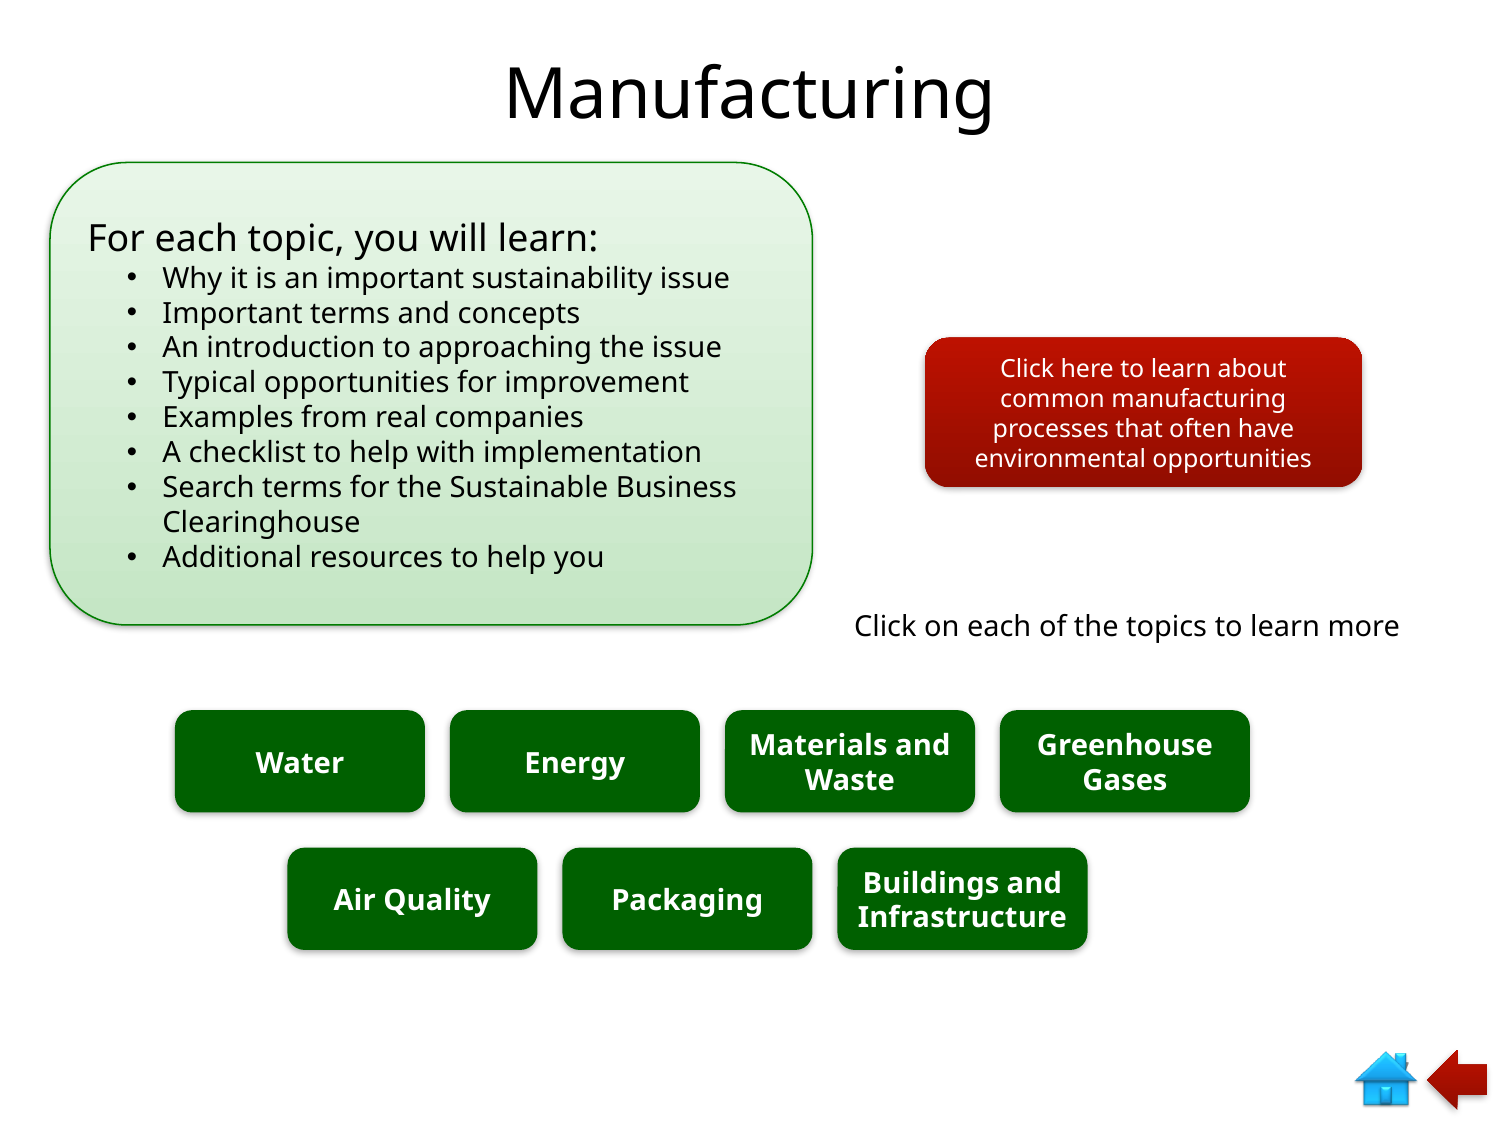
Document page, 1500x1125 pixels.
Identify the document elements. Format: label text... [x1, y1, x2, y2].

text_box Materials and Waste [724, 710, 976, 813]
text_box For each topic, you will learn: Why it is an important sustainability issue Important terms and concepts An introduction to approaching the issue Typical opportunities for improvement Examples from real companies A checklist to help with implementation Search terms for the Sustainable Business Clearinghouse Additional resources to help you [49, 161, 814, 626]
text_box Click here to learn about common manufacturing processes that often have environmental opportunities [924, 337, 1363, 488]
picture [1349, 1049, 1422, 1111]
text_box Energy [449, 710, 700, 813]
text_box Buildings and Infrastructure [837, 847, 1088, 950]
text_box Packaging [562, 847, 813, 950]
text_box Water [174, 710, 425, 813]
text_box Air Quality [287, 847, 538, 950]
text_box Greenhouse Gases [999, 710, 1250, 813]
list Click on each of the topics to learn more [837, 600, 1425, 650]
title Manufacturing [75, 24, 1425, 155]
slide_number 27 [1074, 1042, 1425, 1103]
text_box [1427, 1049, 1488, 1110]
